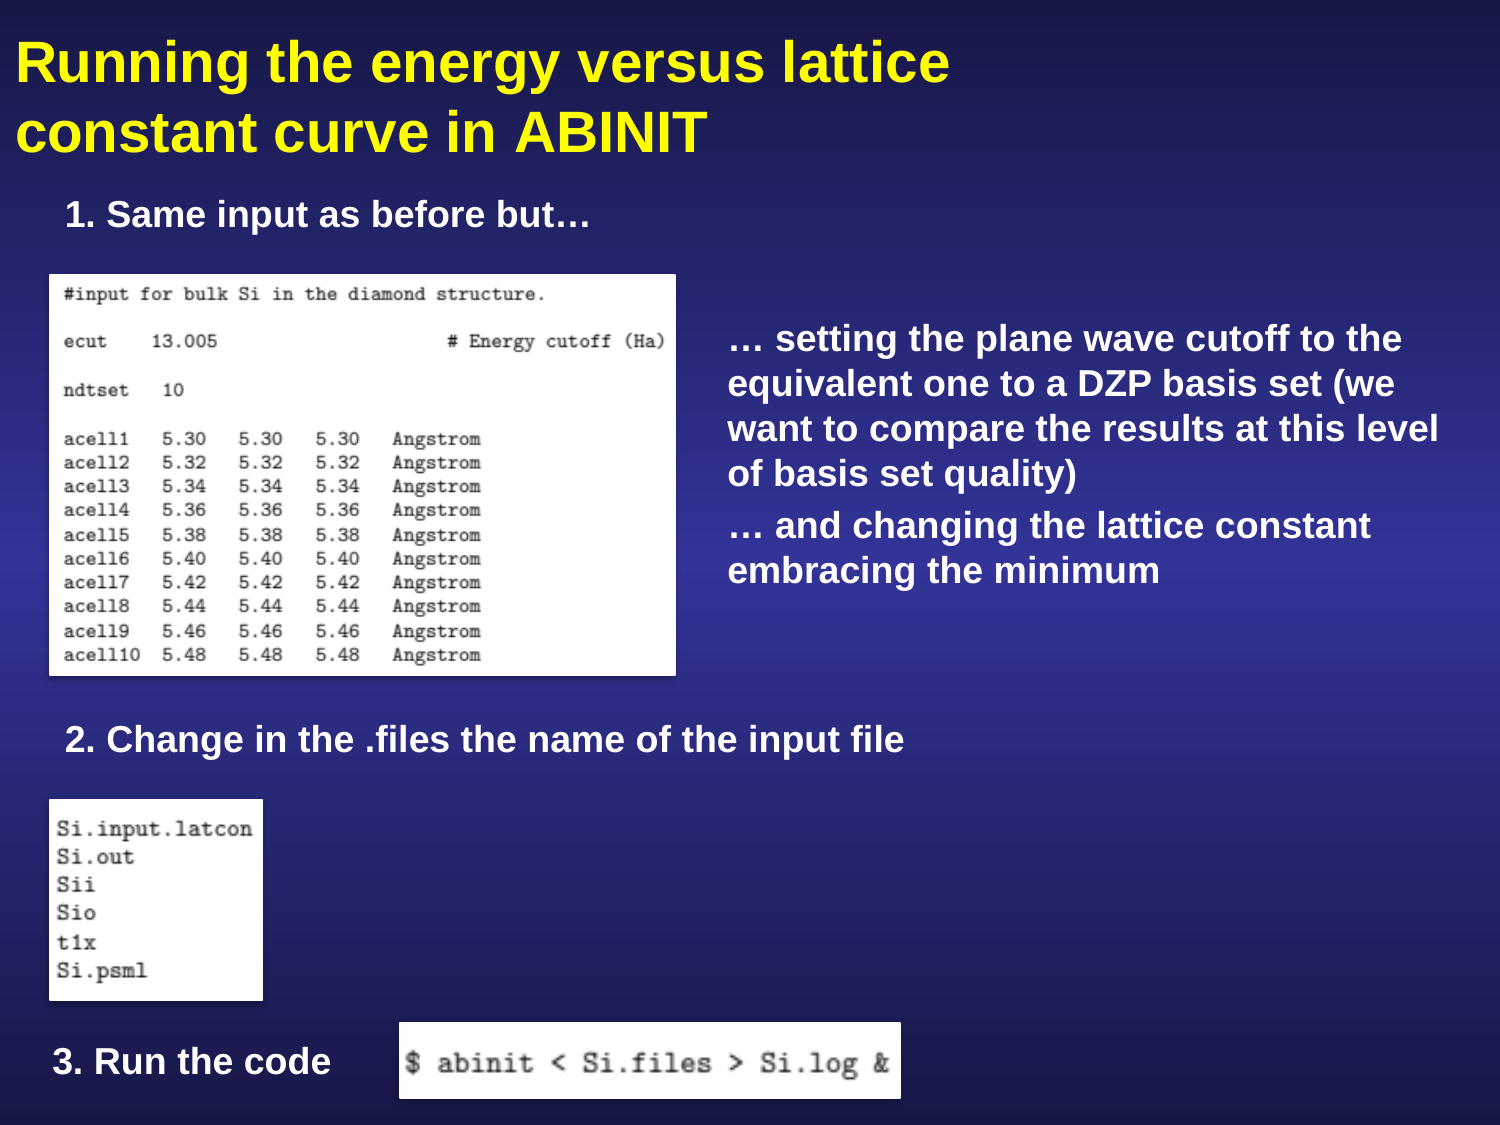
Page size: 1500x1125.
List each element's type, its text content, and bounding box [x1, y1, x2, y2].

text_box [48, 707, 1026, 1001]
text_box … setting the plane wave cutoff to the equivalent one to a DZP basis set (we want to compare the results at this level of basis set quality) [712, 306, 1463, 493]
text_box … and changing the lattice constant embracing the minimum [712, 493, 1463, 599]
title Running the energy versus lattice constant curve in abinit [0, 0, 1075, 188]
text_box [37, 1022, 901, 1103]
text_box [49, 181, 688, 678]
